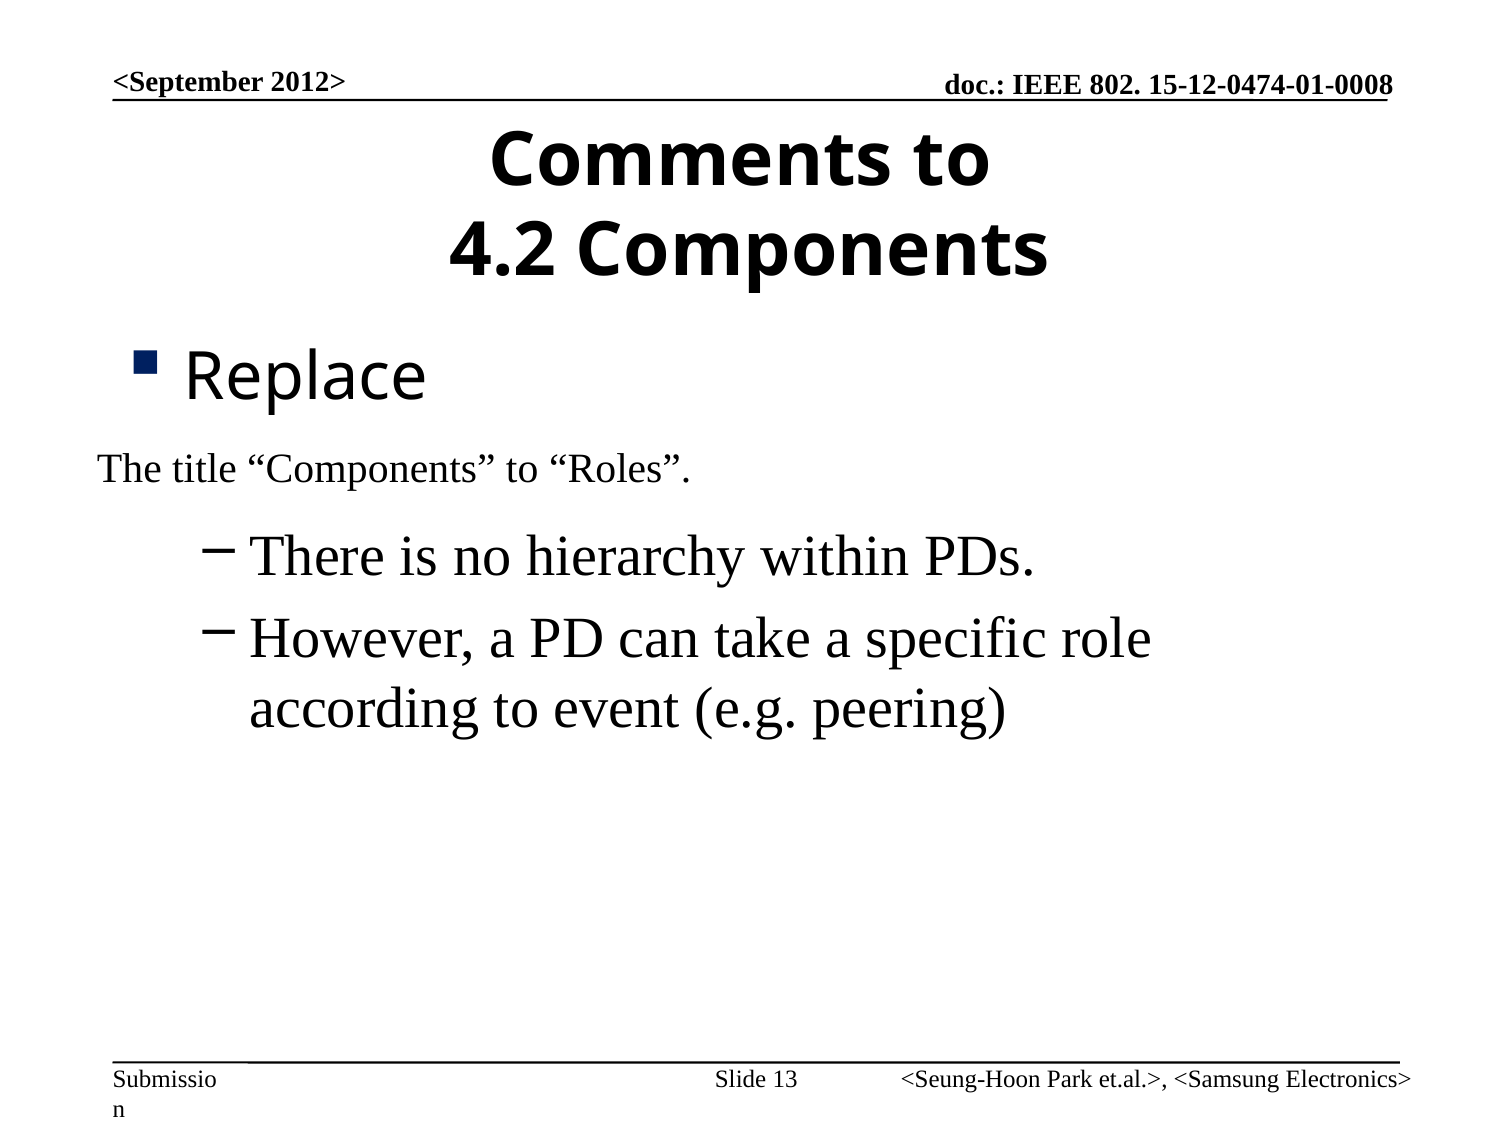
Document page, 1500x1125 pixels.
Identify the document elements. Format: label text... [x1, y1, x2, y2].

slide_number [112, 61, 376, 98]
list Replace There is no hierarchy within PDs. However, a PD can take a specific role according to event (e.g. peering) [112, 499, 1388, 1001]
list Replace There is no hierarchy within PDs. However, a PD can take a specific role according to event (e.g. peering) [112, 324, 1388, 433]
title Comments to 4.2 Components [112, 112, 1388, 288]
text_box The title “Components” to “Roles”. [82, 433, 1442, 499]
footer <Seung-Hoon Park et.al.>, <Samsung Electronics> [855, 1061, 1413, 1093]
slide_number Slide 13 [712, 1061, 800, 1093]
